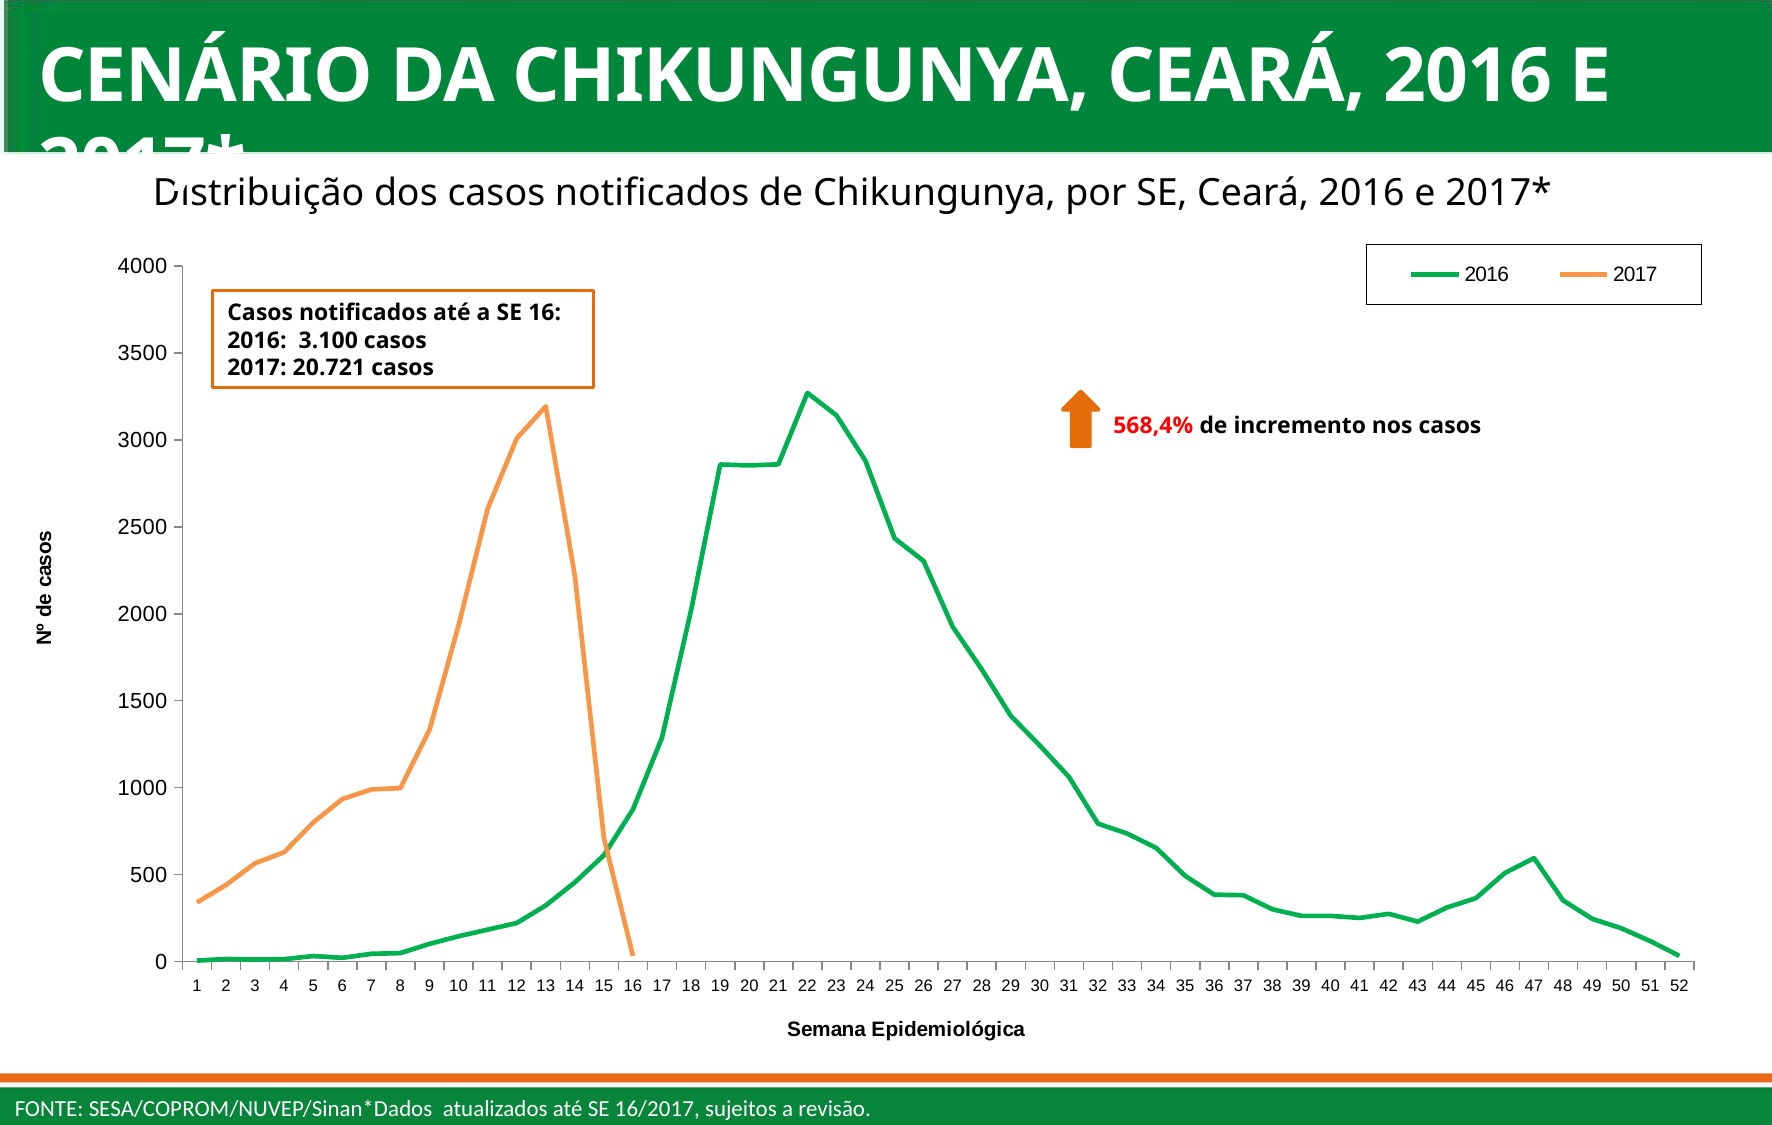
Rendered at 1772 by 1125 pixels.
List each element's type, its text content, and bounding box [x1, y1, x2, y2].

text_box Distribuição dos casos notificados de Chikungunya, por SE, Ceará, 2016 e 2017* [0, 168, 1707, 221]
picture [0, 0, 1772, 157]
picture [0, 1070, 1772, 1125]
text_box Cenário da Chikungunya, Ceará, 2016 e 2017* [23, 168, 1772, 214]
chart [23, 233, 1710, 1071]
